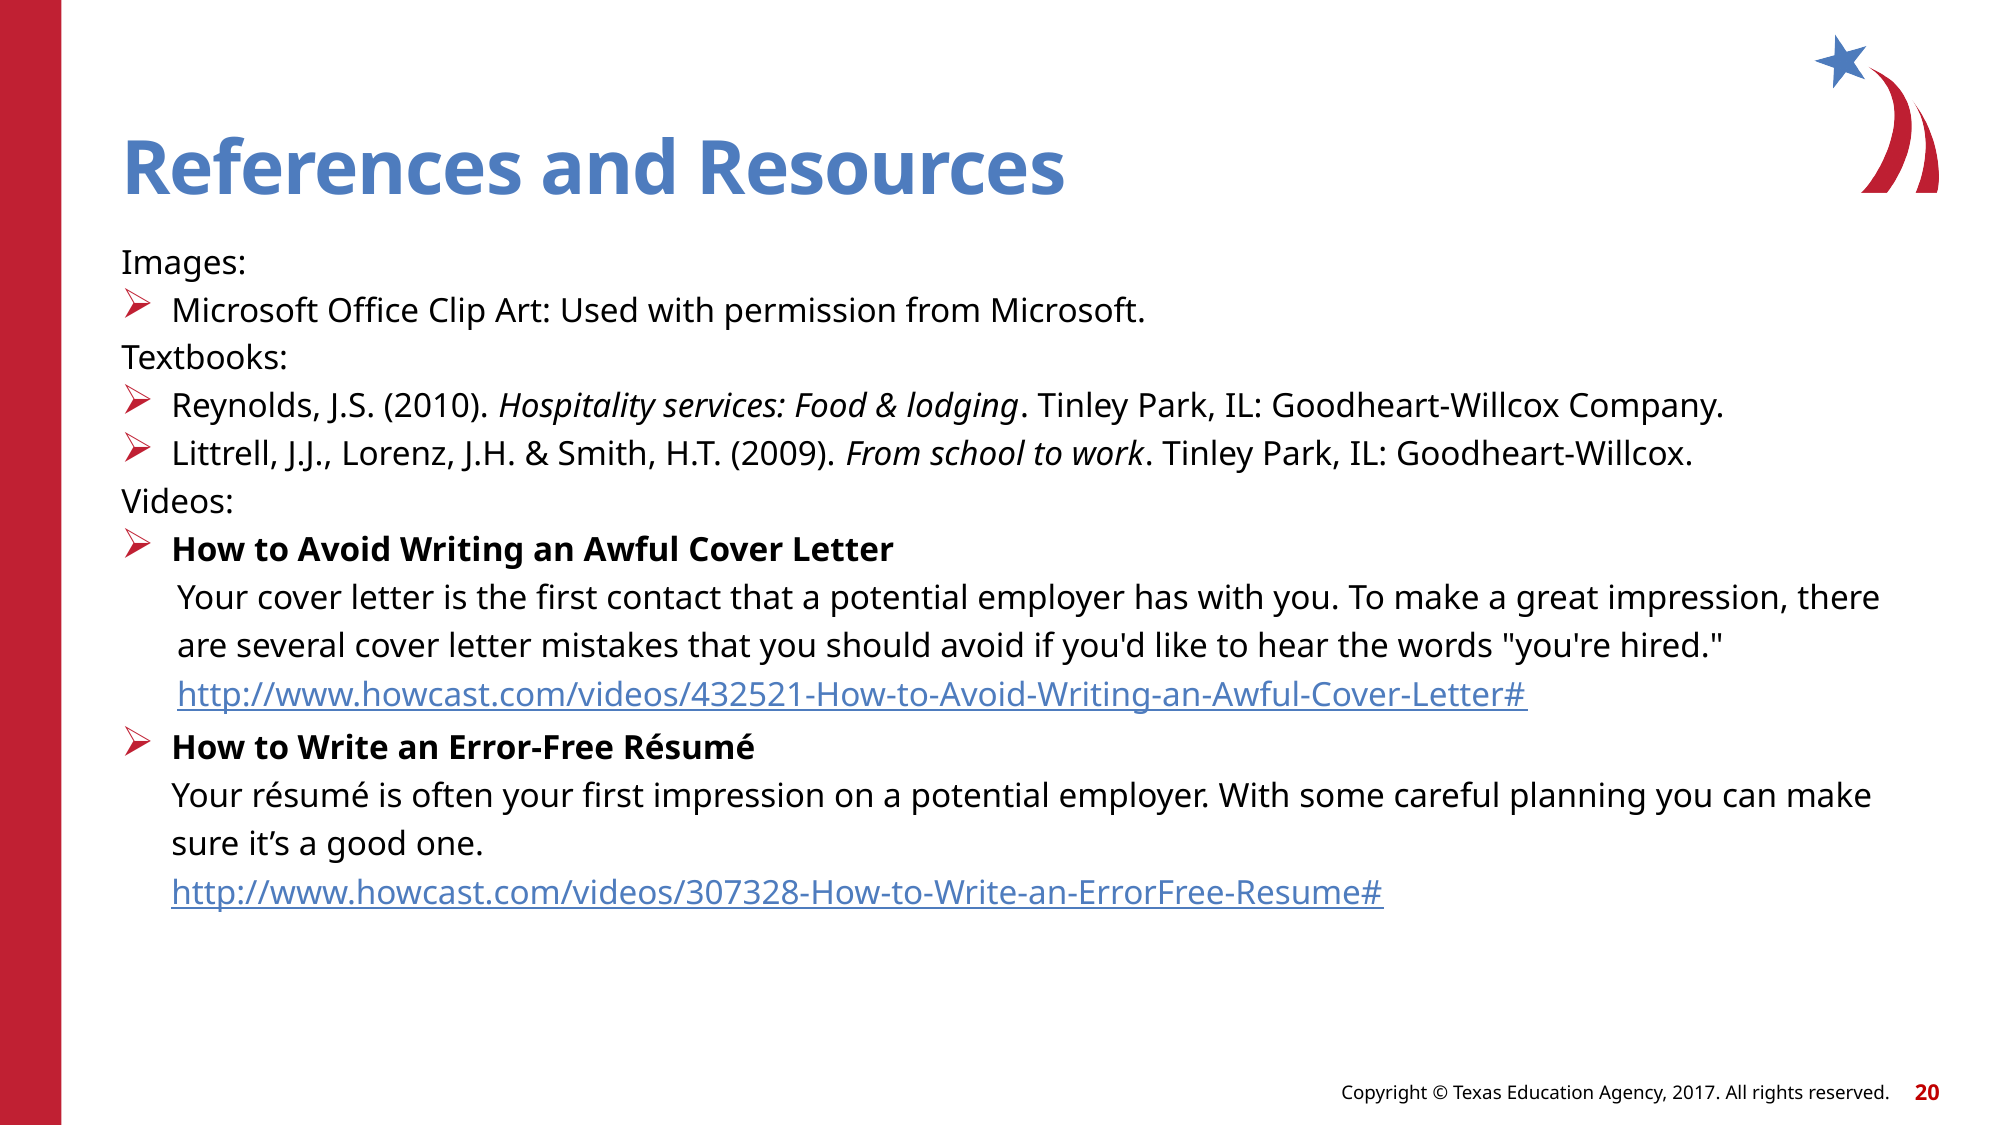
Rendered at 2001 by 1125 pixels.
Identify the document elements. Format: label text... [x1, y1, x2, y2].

title References and Resources [121, 66, 1772, 211]
picture [1814, 34, 1939, 193]
list Images: Microsoft Office Clip Art: Used with permission from Microsoft. Textbooks: Reynolds, J.S. (2010). Hospitality services: Food & lodging. Tinley Park, IL: Goodheart-Willcox Company. Littrell, J.J., Lorenz, J.H. & Smith, H.T. (2009). From school to work. Tinley Park, IL: Goodheart-Willcox. Videos: How to Avoid Writing an Awful Cover Letter Your cover letter is the first contact that a potential employer has with you. To make a great impression, there are several cover letter mistakes that you should avoid if you'd like to hear the words "you're hired." http://www.howcast.com/videos/432521-How-to-Avoid-Writing-an-Awful-Cover-Letter# How to Write an Error-Free Résumé Your résumé is often your first impression on a potential employer. With some careful planning you can make sure it’s a good one. http://www.howcast.com/videos/307328-How-to-Write-an-ErrorFree-Resume# [121, 233, 1936, 1010]
